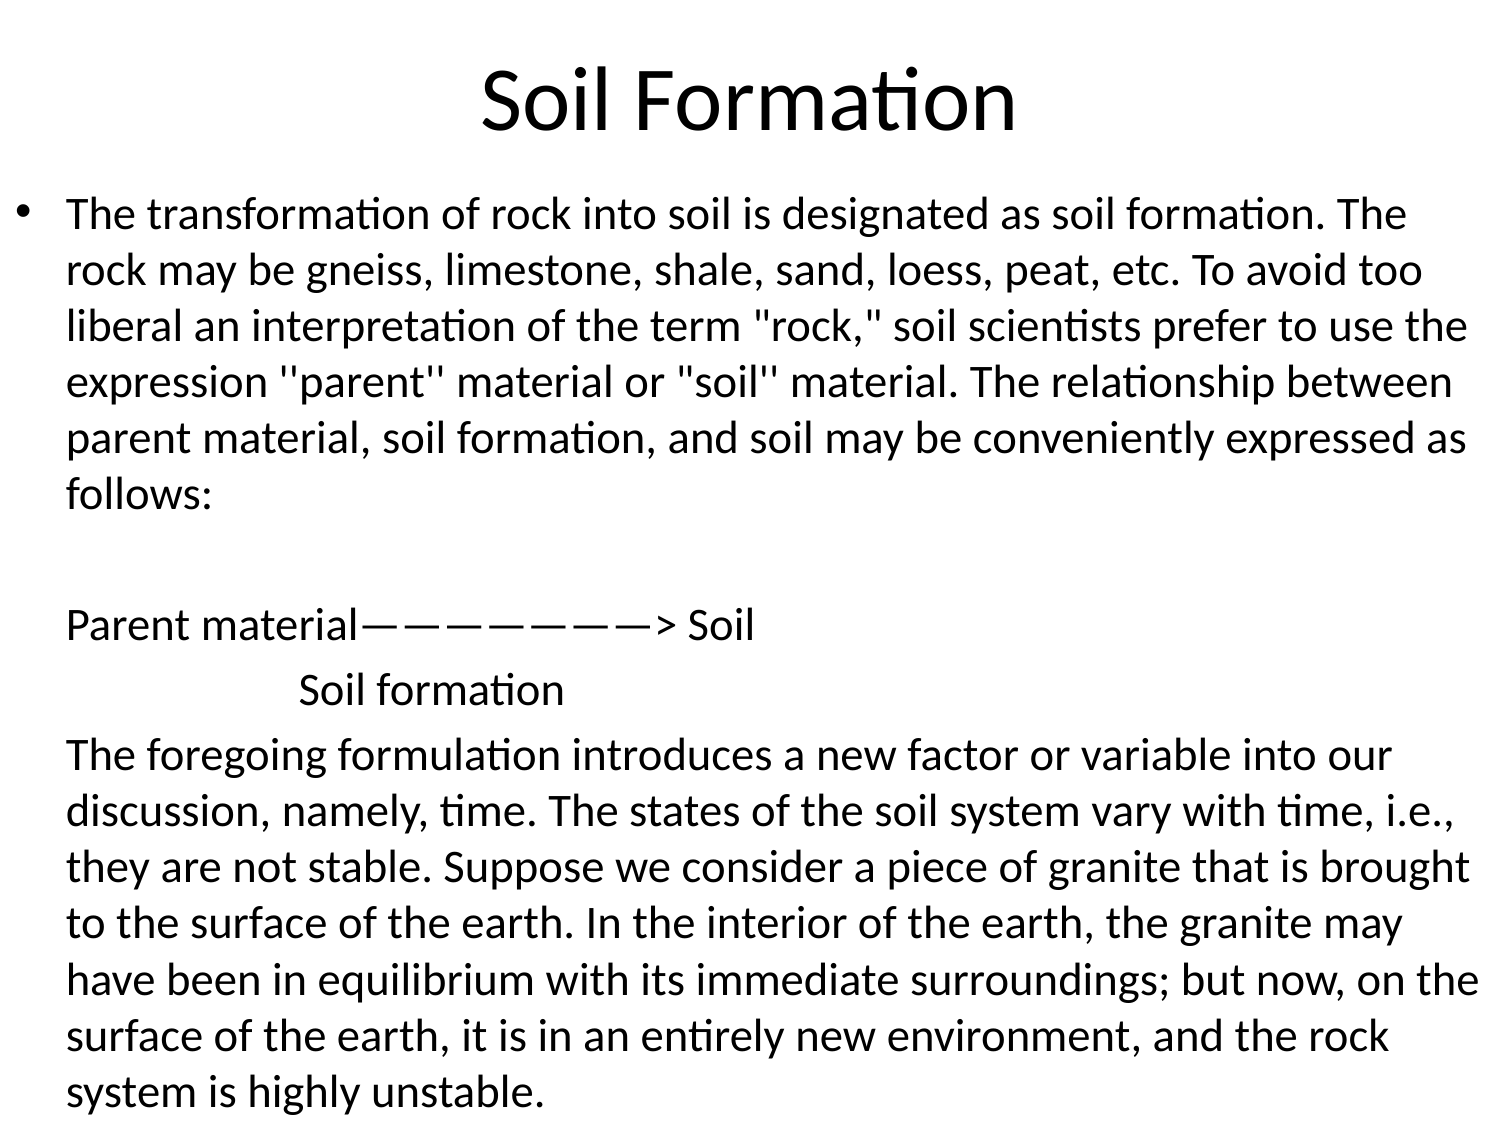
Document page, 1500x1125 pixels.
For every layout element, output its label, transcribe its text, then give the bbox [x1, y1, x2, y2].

title Soil Formation [75, 0, 1425, 174]
list The transformation of rock into soil is designated as soil formation. The rock may be gneiss, limestone, shale, sand, loess, peat, etc. To avoid too liberal an interpretation of the term "rock," soil scientists prefer to use the expression ''parent'' material or "soil'' material. The relationship between parent material, soil formation, and soil may be conveniently expressed as follows: Parent material———————> Soil Soil formation The foregoing formulation introduces a new factor or variable into our discussion, namely, time. The states of the soil system vary with time, i.e., they are not stable. Suppose we consider a piece of granite that is brought to the surface of the earth. In the interior of the earth, the granite may have been in equilibrium with its immediate surroundings; but now, on the surface of the earth, it is in an entirely new environment, and the rock system is highly unstable. [0, 174, 1500, 1125]
